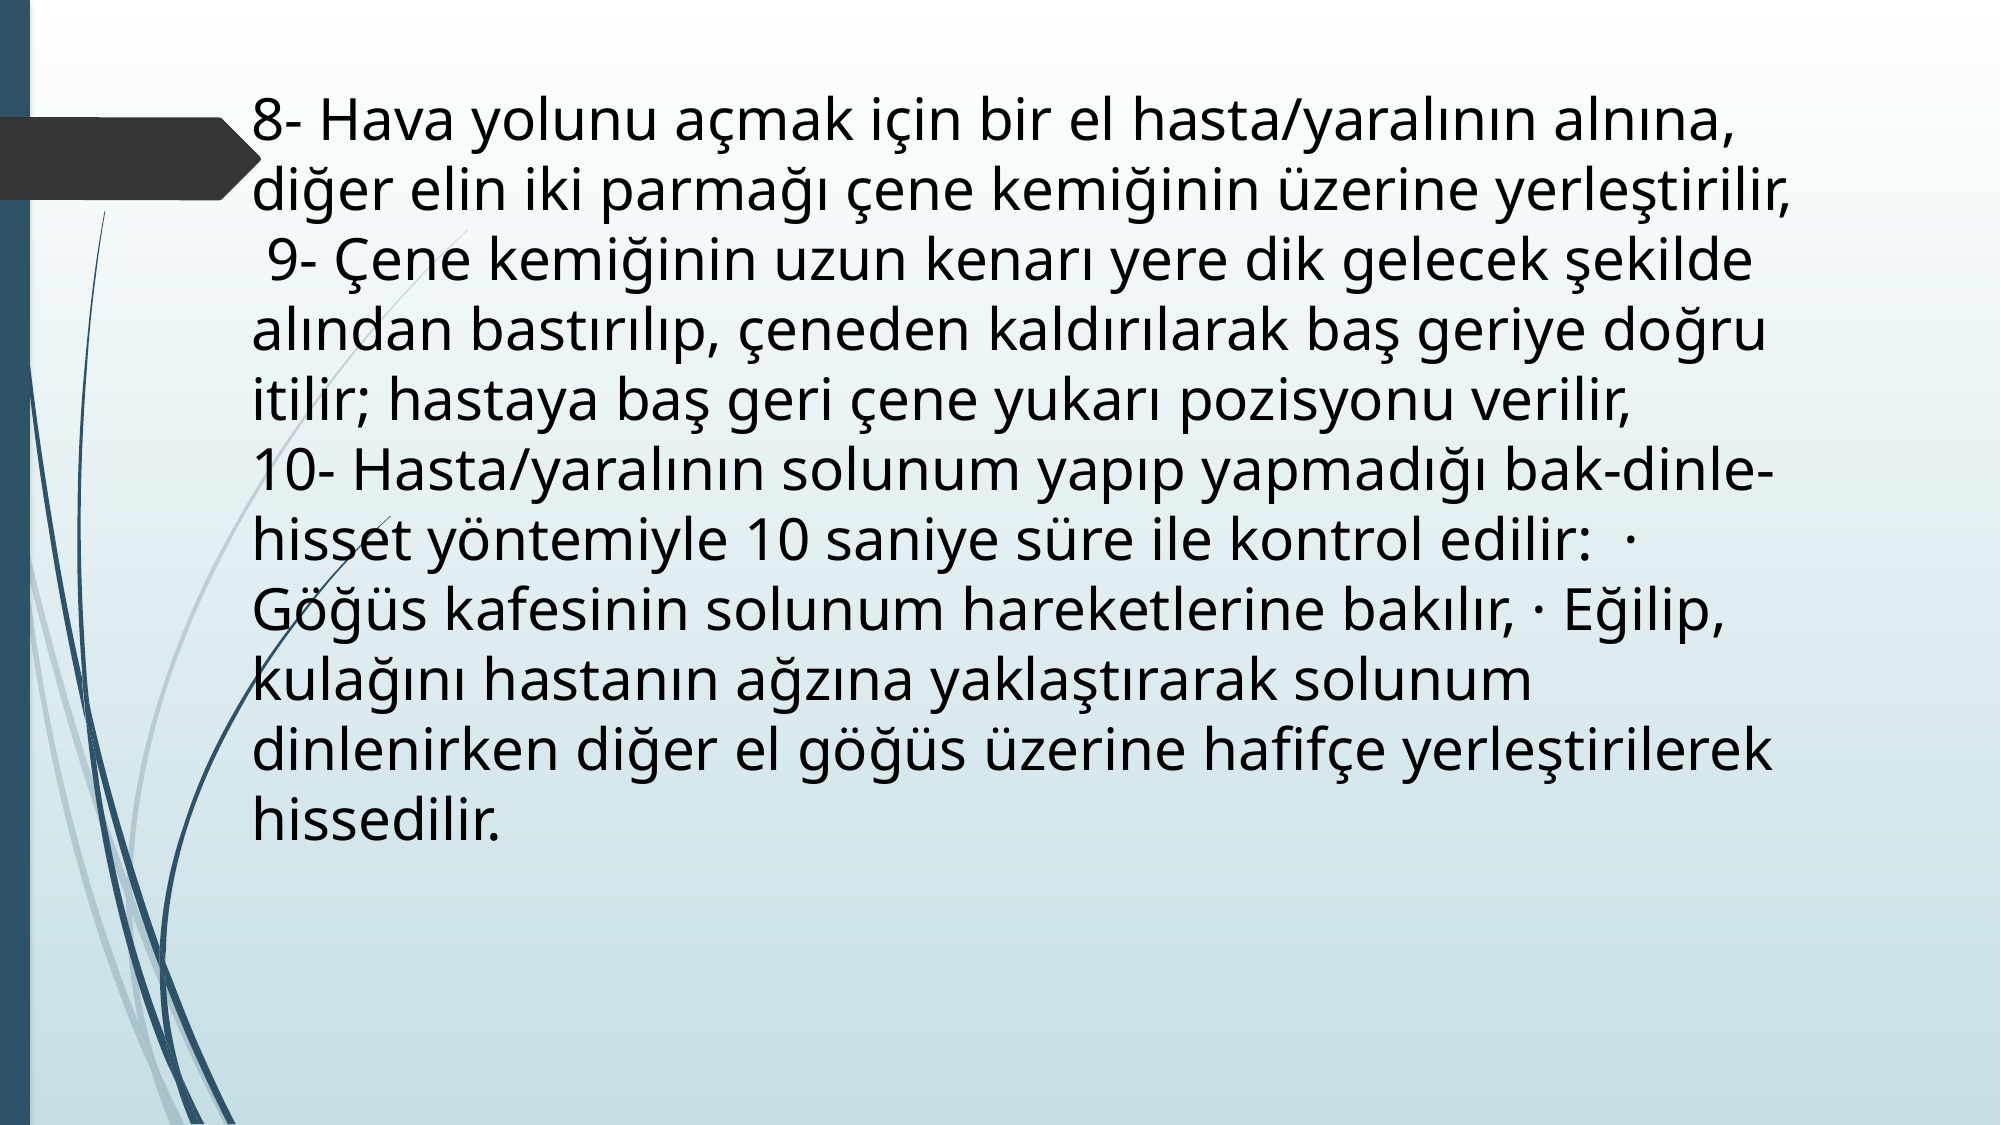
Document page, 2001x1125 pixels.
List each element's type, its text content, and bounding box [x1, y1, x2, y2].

text_box 8- Hava yolunu açmak için bir el hasta/yaralının alnına, diğer elin iki parmağı çene kemiğinin üzerine yerleştirilir, 9- Çene kemiğinin uzun kenarı yere dik gelecek şekilde alından bastırılıp, çeneden kaldırılarak baş geriye doğru itilir; hastaya baş geri çene yukarı pozisyonu verilir, 10- Hasta/yaralının solunum yapıp yapmadığı bak-dinle-hisset yöntemiyle 10 saniye süre ile kontrol edilir: · Göğüs kafesinin solunum hareketlerine bakılır, · Eğilip, kulağını hastanın ağzına yaklaştırarak solunum dinlenirken diğer el göğüs üzerine hafifçe yerleştirilerek hissedilir. [236, 75, 1810, 860]
